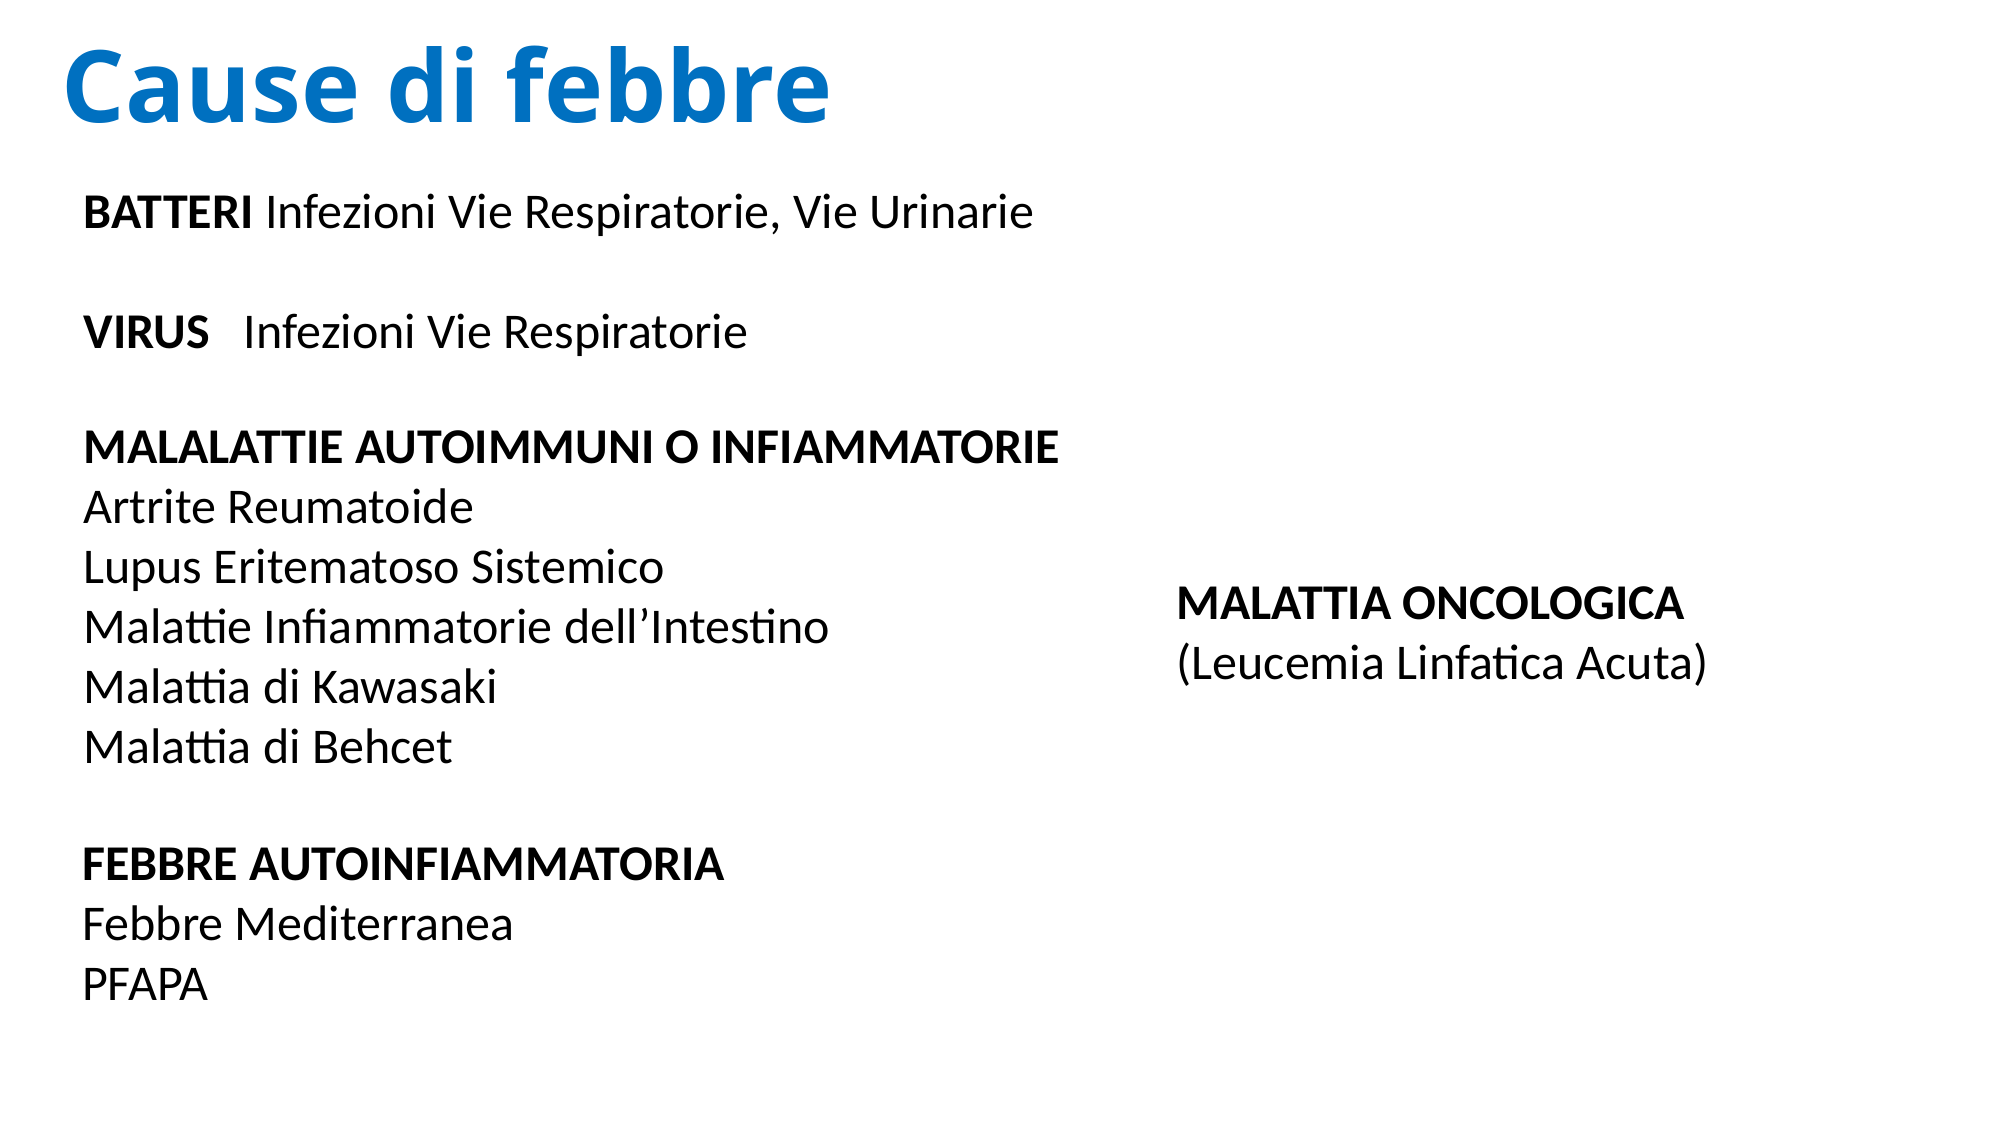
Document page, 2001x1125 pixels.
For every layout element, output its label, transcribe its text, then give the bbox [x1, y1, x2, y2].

text_box MALATTIA ONCOLOGICA (Leucemia Linfatica Acuta) [1161, 562, 1757, 698]
text_box MALALATTIE AUTOIMMUNI O INFIAMMATORIE Artrite Reumatoide Lupus Eritematoso Sistemico Malattie Infiammatorie dell’Intestino Malattia di Kawasaki Malattia di Behcet [68, 406, 1077, 782]
text_box FEBBRE AUTOINFIAMMATORIA Febbre Mediterranea PFAPA [67, 823, 797, 1019]
text_box Cause di febbre [46, 14, 1871, 150]
text_box BATTERI Infezioni Vie Respiratorie, Vie Urinarie VIRUS Infezioni Vie Respiratorie [69, 171, 1050, 367]
